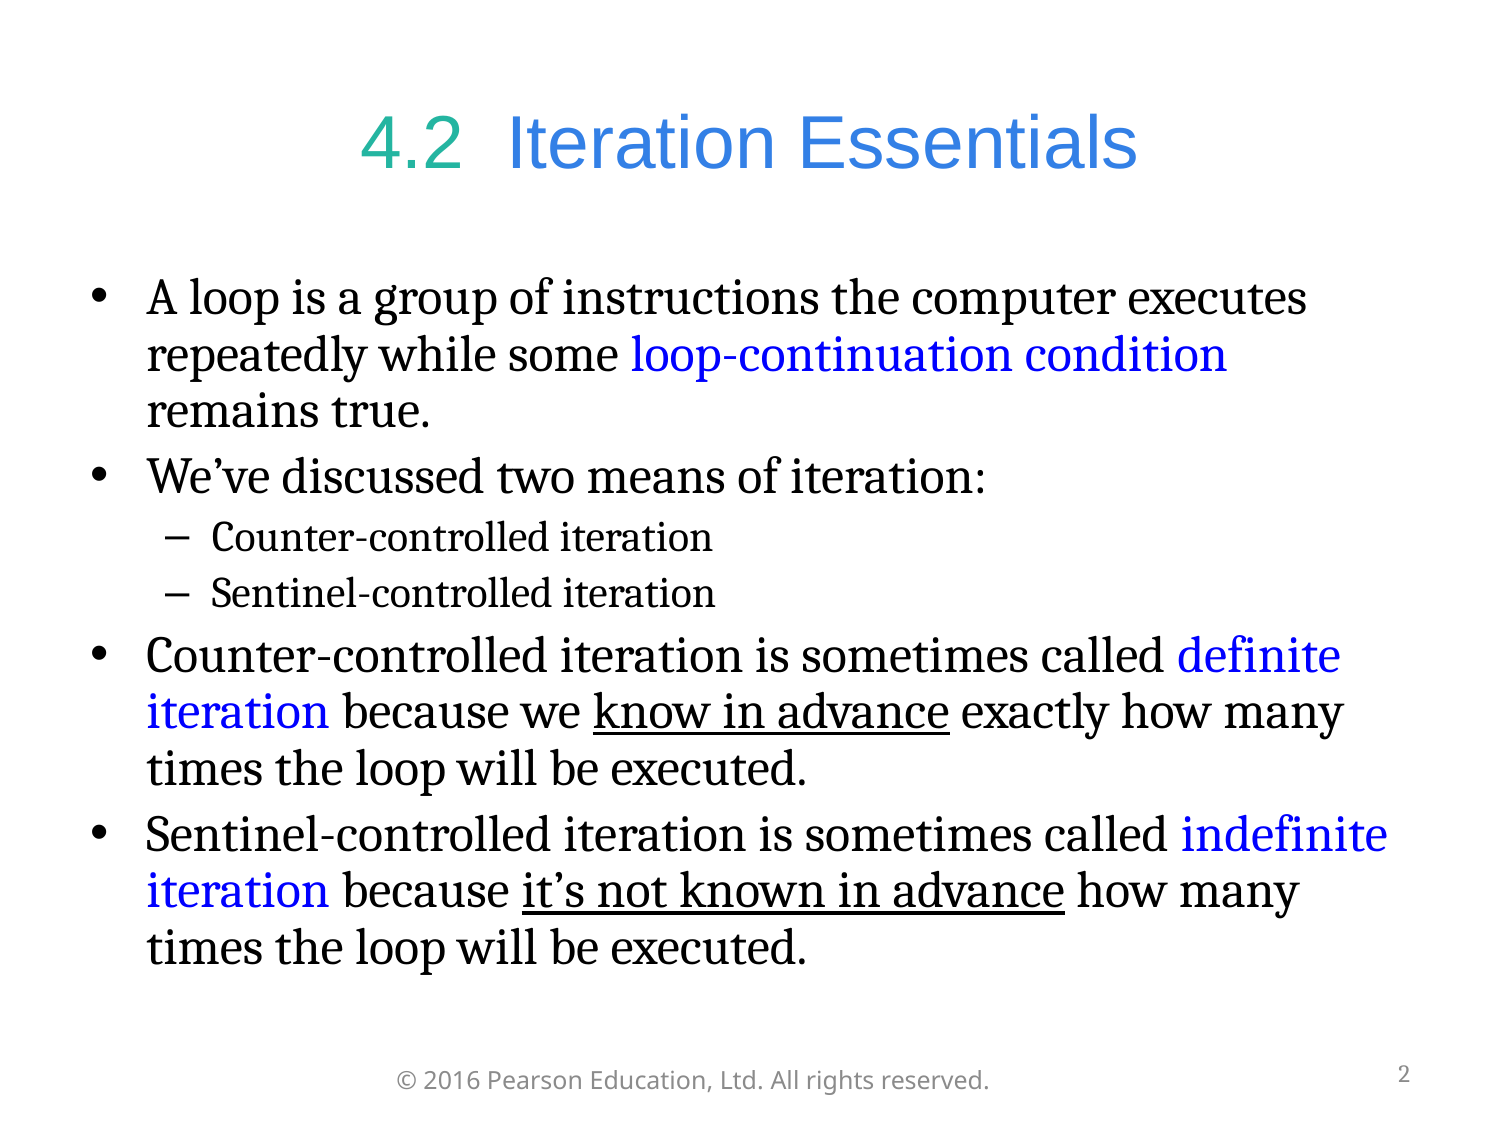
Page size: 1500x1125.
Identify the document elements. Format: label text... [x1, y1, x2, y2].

title 4.2 Iteration Essentials [75, 45, 1425, 233]
footer © 2016 Pearson Education, Ltd. All rights reserved. [287, 1050, 1100, 1110]
list A loop is a group of instructions the computer executes repeatedly while some loop-continuation condition remains true. We’ve discussed two means of iteration: Counter-controlled iteration Sentinel-controlled iteration Counter-controlled iteration is sometimes called definite iteration because we know in advance exactly how many times the loop will be executed. Sentinel-controlled iteration is sometimes called indefinite iteration because it’s not known in advance how many times the loop will be executed. [75, 262, 1425, 1005]
slide_number 2 [1074, 1042, 1425, 1103]
